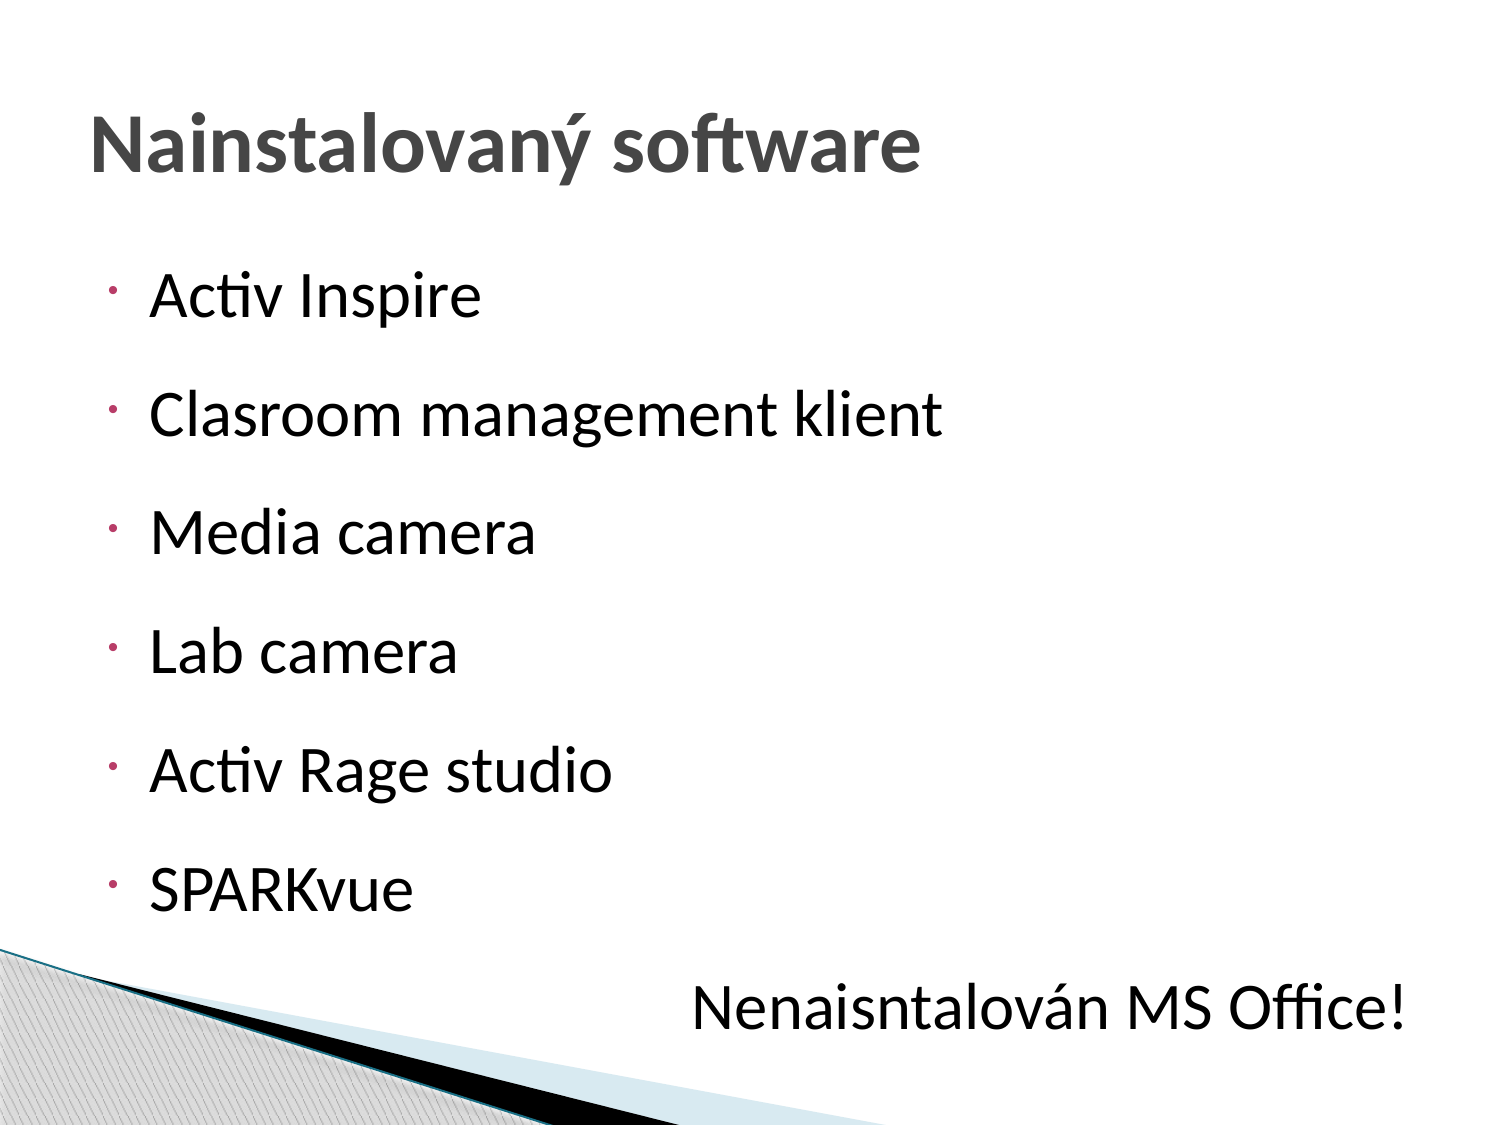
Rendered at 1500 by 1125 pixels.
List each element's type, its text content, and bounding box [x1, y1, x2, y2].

title Nainstalovaný software [75, 45, 1425, 233]
list Activ Inspire Clasroom management klient Media camera Lab camera Activ Rage studio SPARKvue Nenaisntalován MS Office! [75, 242, 1425, 1083]
